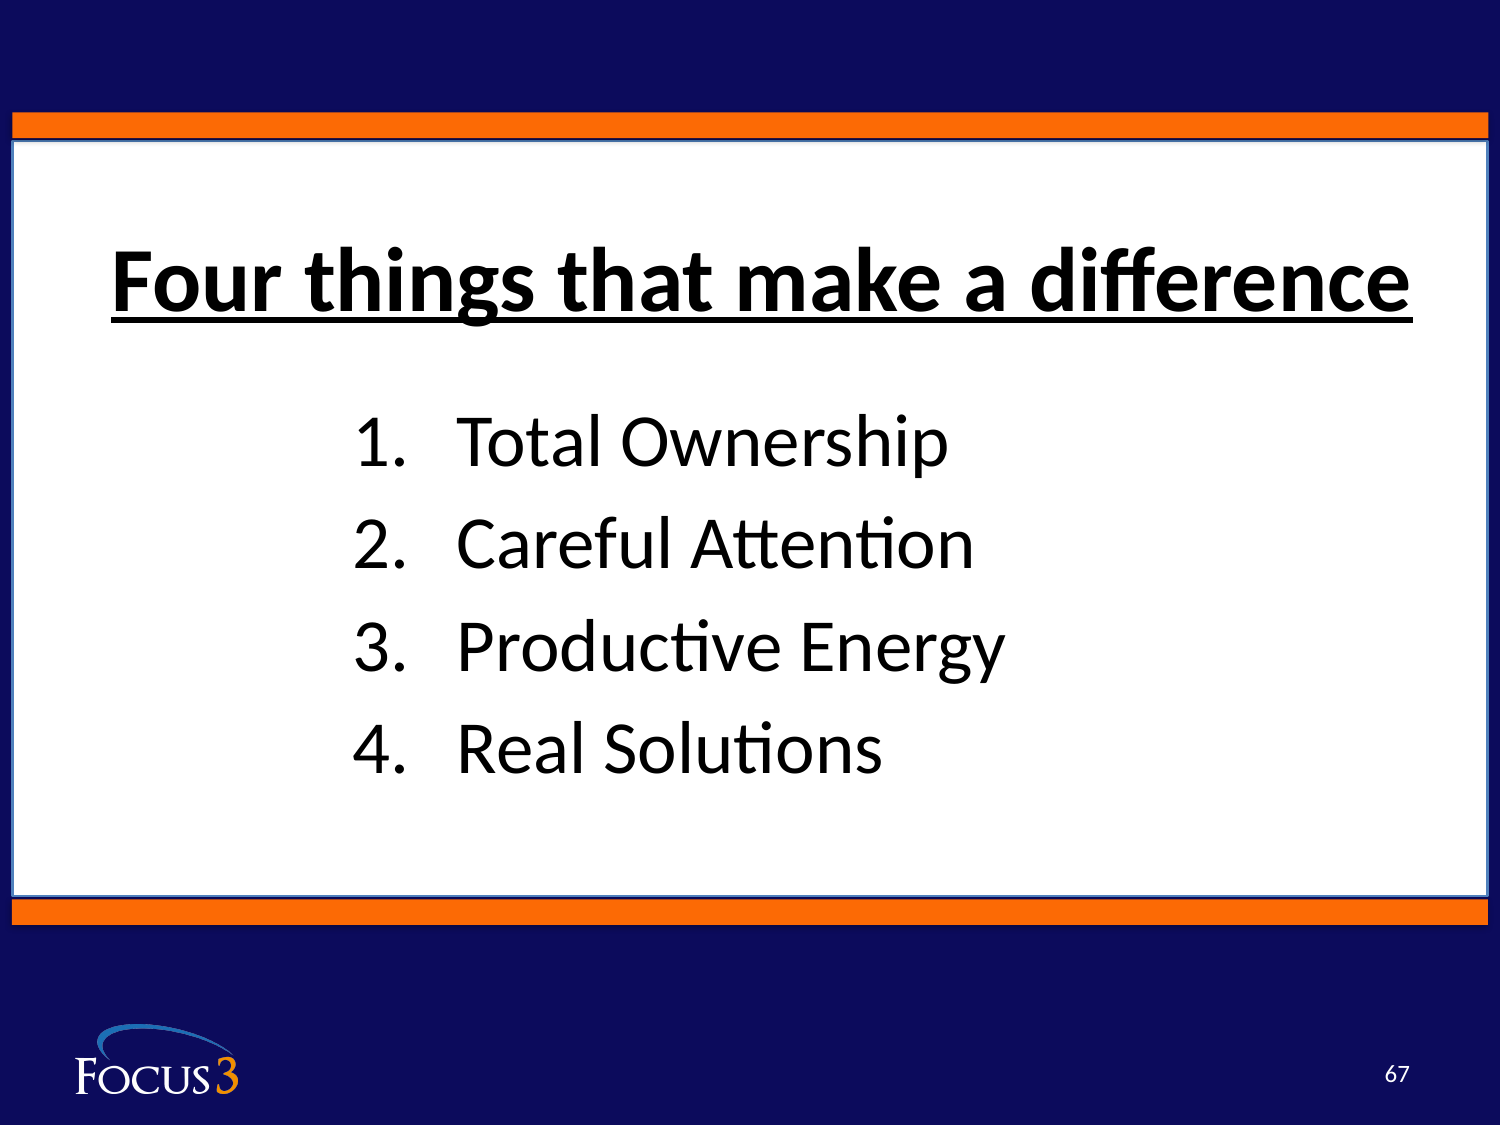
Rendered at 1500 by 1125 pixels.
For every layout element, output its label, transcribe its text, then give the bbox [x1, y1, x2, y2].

picture [75, 1024, 238, 1094]
slide_number 67 [1074, 1042, 1425, 1103]
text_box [11, 112, 1489, 926]
